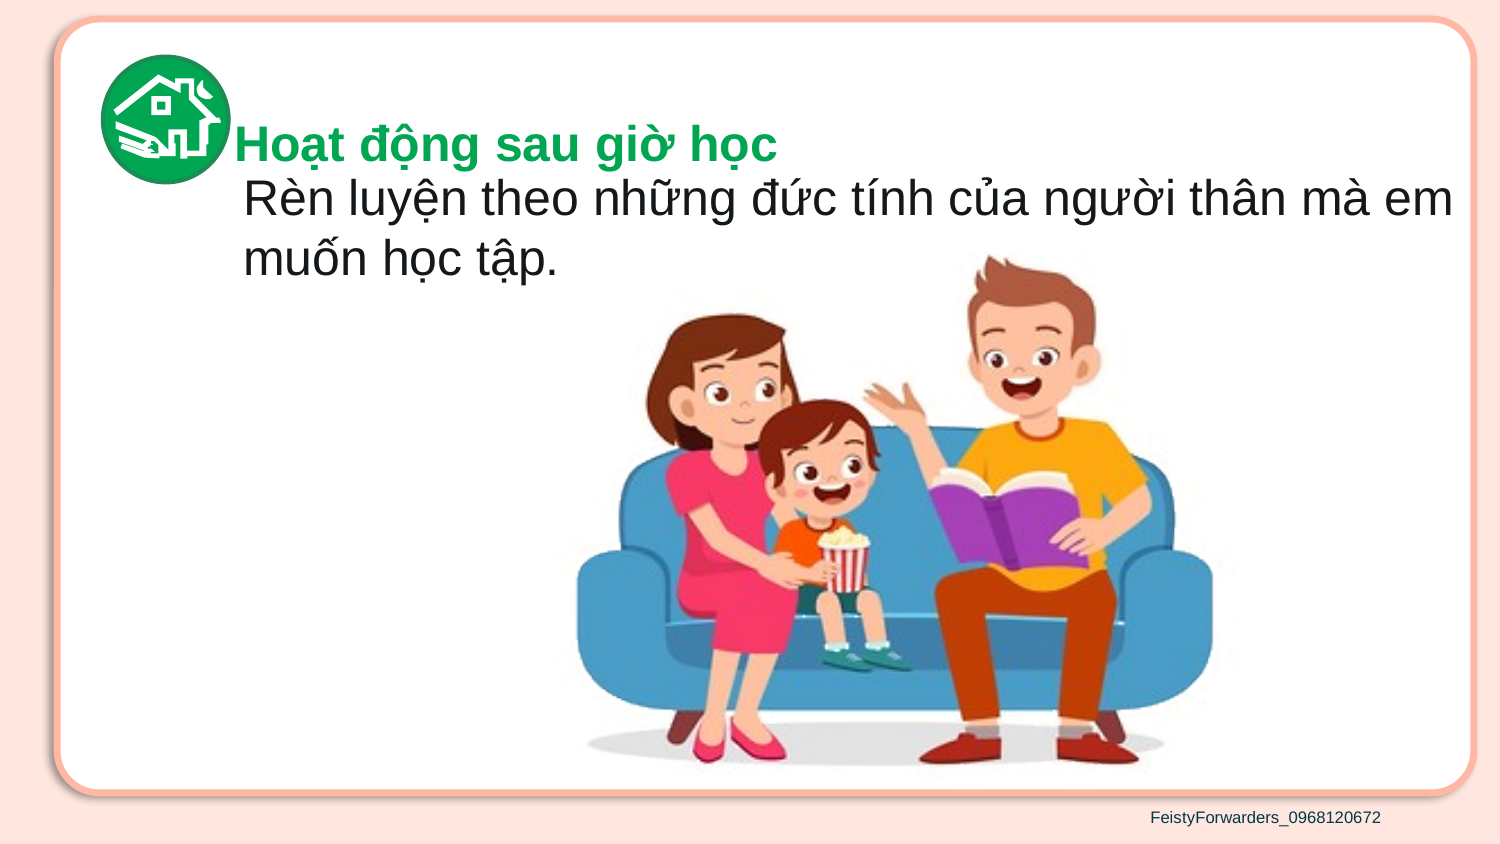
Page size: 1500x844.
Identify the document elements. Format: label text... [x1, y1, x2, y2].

picture [1337, 811, 1342, 820]
picture [1248, 811, 1254, 823]
picture [1233, 814, 1240, 820]
picture [521, 217, 1261, 787]
picture [1317, 811, 1325, 823]
picture [1182, 812, 1188, 821]
text_box Hoạt động sau giờ học [93, 74, 97, 180]
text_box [102, 56, 229, 183]
text_box Hoạt động sau giờ học [233, 74, 1491, 180]
text_box Rèn luyện theo những đức tính của người thân mà em muốn học tập. [228, 158, 1475, 294]
